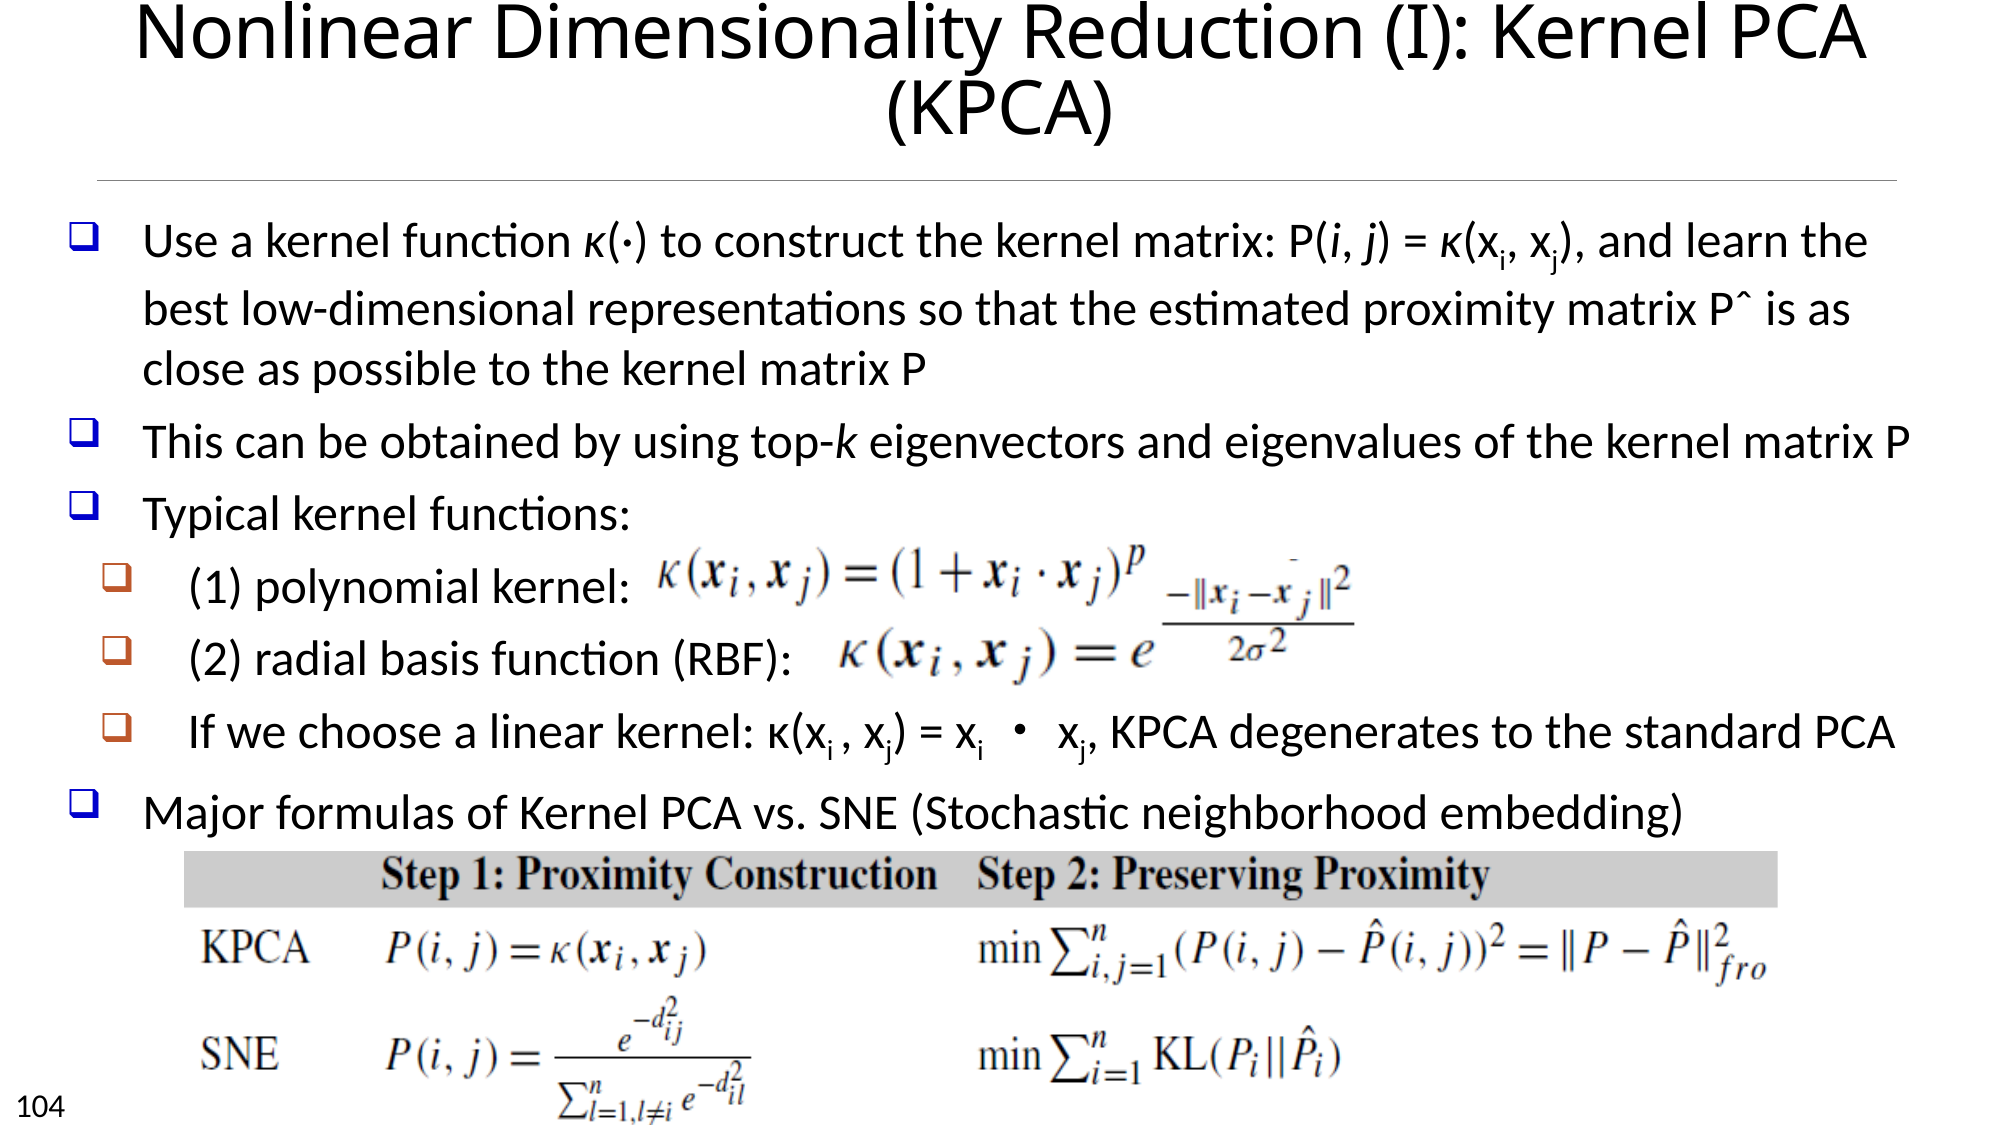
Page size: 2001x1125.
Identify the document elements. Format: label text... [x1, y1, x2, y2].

picture [183, 850, 1779, 1125]
picture [654, 540, 1355, 689]
title Nonlinear Dimensionality Reduction (I): Kernel PCA (KPCA) [0, 36, 2000, 158]
list Use a kernel function κ(·) to construct the kernel matrix: P(i, j) = κ(xi, xj), and learn the best low-dimensional representations so that the estimated proximity matrix Pˆ is as close as possible to the kernel matrix P This can be obtained by using top-k eigenvectors and eigenvalues of the kernel matrix P Typical kernel functions: (1) polynomial kernel: (2) radial basis function (RBF): If we choose a linear kernel: κ(xi , xj) = xi・xj, KPCA degenerates to the standard PCA Major formulas of Kernel PCA vs. SNE (Stochastic neighborhood embedding) [51, 200, 1939, 1084]
